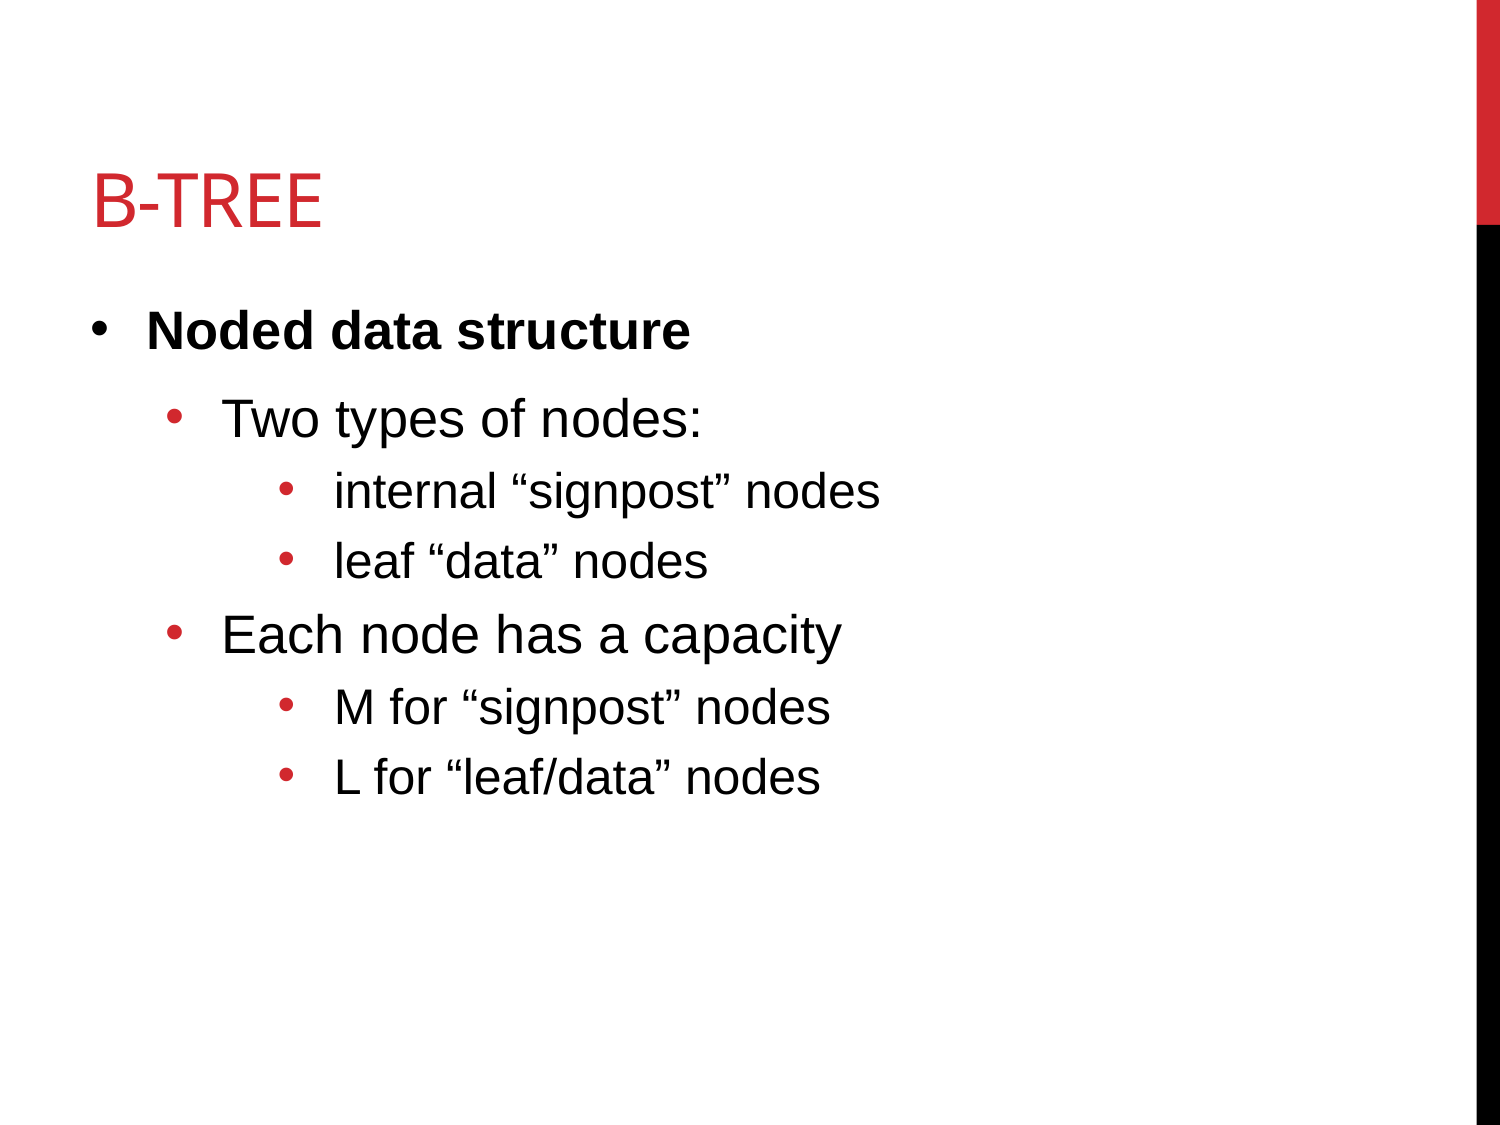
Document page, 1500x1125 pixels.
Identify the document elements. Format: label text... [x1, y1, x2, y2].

title B-tree [75, 25, 1431, 250]
list Noded data structure Two types of nodes: internal “signpost” nodes leaf “data” nodes Each node has a capacity M for “signpost” nodes L for “leaf/data” nodes [75, 287, 1325, 1052]
